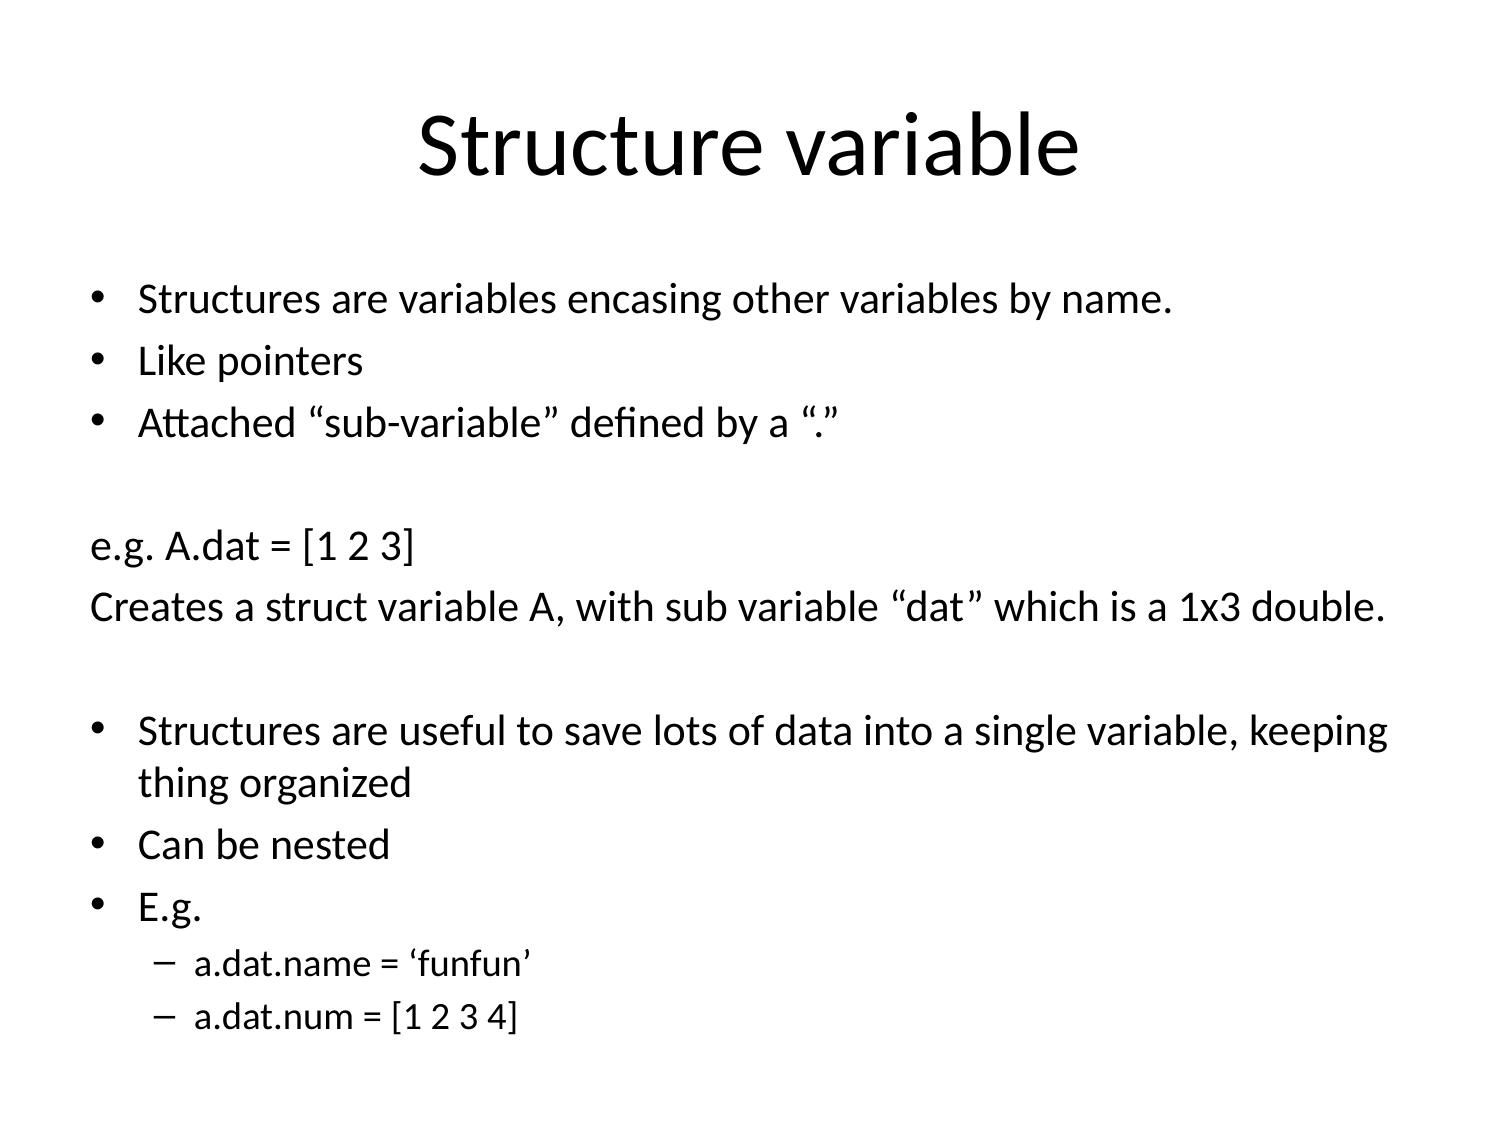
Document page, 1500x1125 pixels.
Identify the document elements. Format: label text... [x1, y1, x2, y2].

title Structure variable [75, 45, 1425, 233]
list Structures are variables encasing other variables by name. Like pointers Attached “sub-variable” defined by a “.” e.g. A.dat = [1 2 3] Creates a struct variable A, with sub variable “dat” which is a 1x3 double. Structures are useful to save lots of data into a single variable, keeping thing organized Can be nested E.g. a.dat.name = ‘funfun’ a.dat.num = [1 2 3 4] [75, 262, 1425, 1106]
